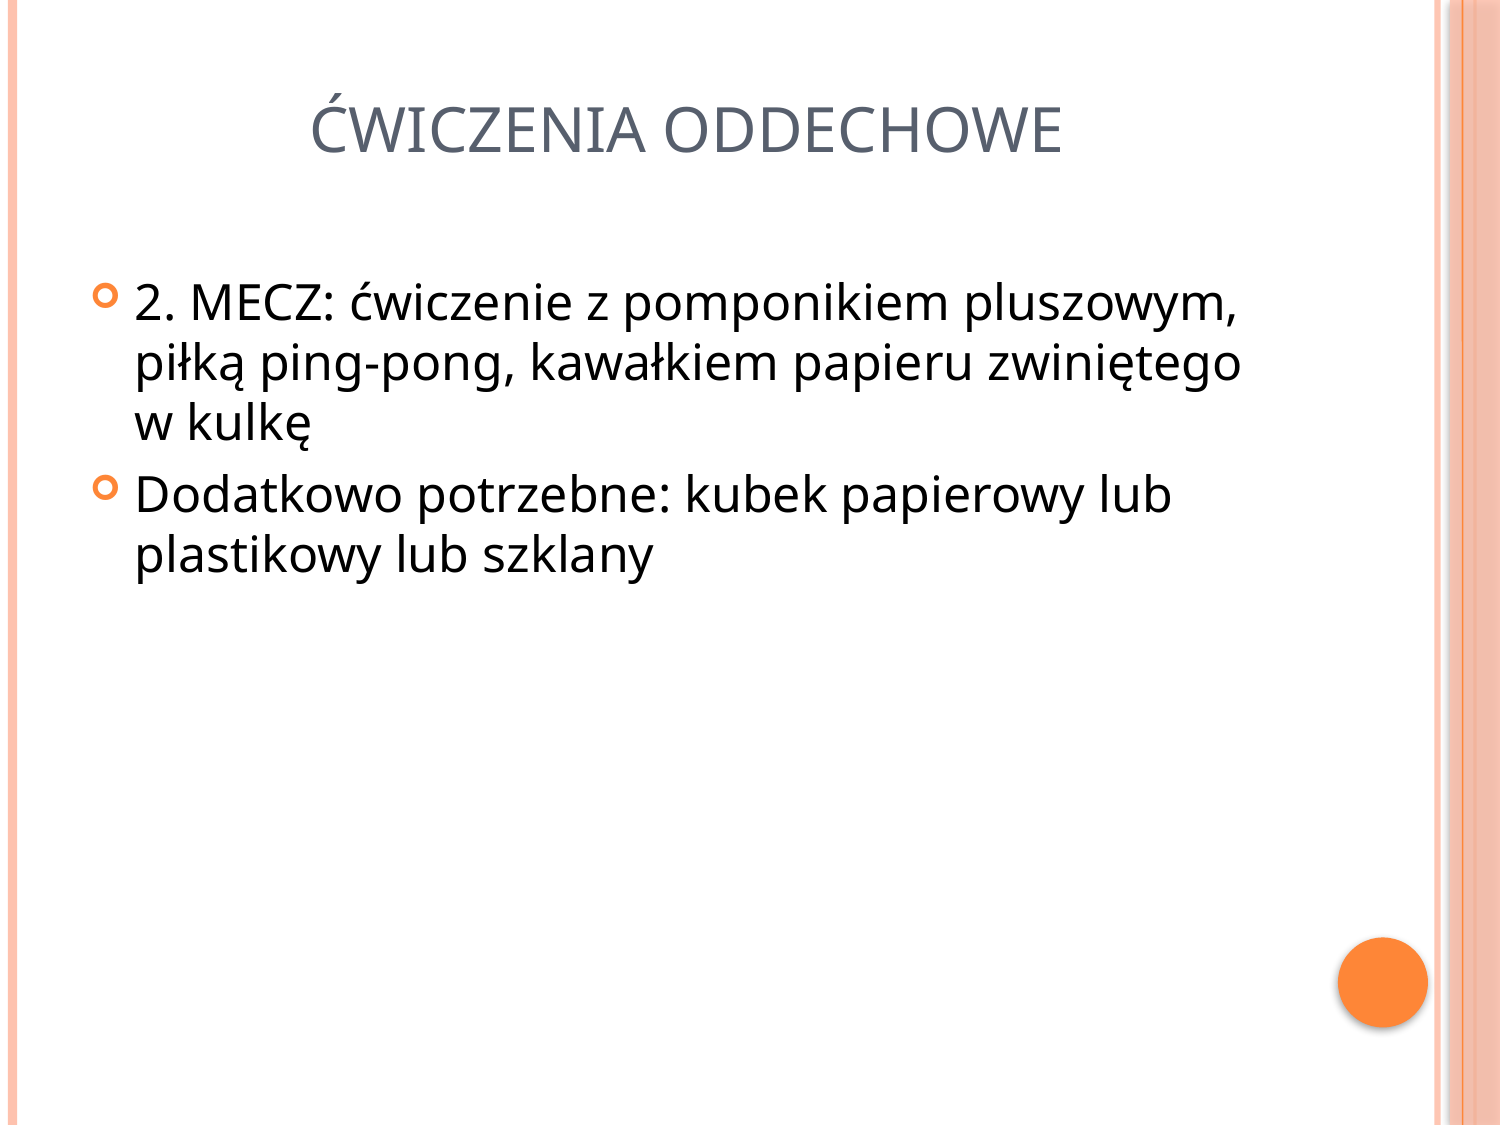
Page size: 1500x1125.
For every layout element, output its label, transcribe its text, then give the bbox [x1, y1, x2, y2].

list 2. MECZ: ćwiczenie z pomponikiem pluszowym, piłką ping-pong, kawałkiem papieru zwiniętego w kulkę Dodatkowo potrzebne: kubek papierowy lub plastikowy lub szklany [75, 262, 1300, 1062]
title Ćwiczenia Oddechowe [75, 45, 1300, 173]
